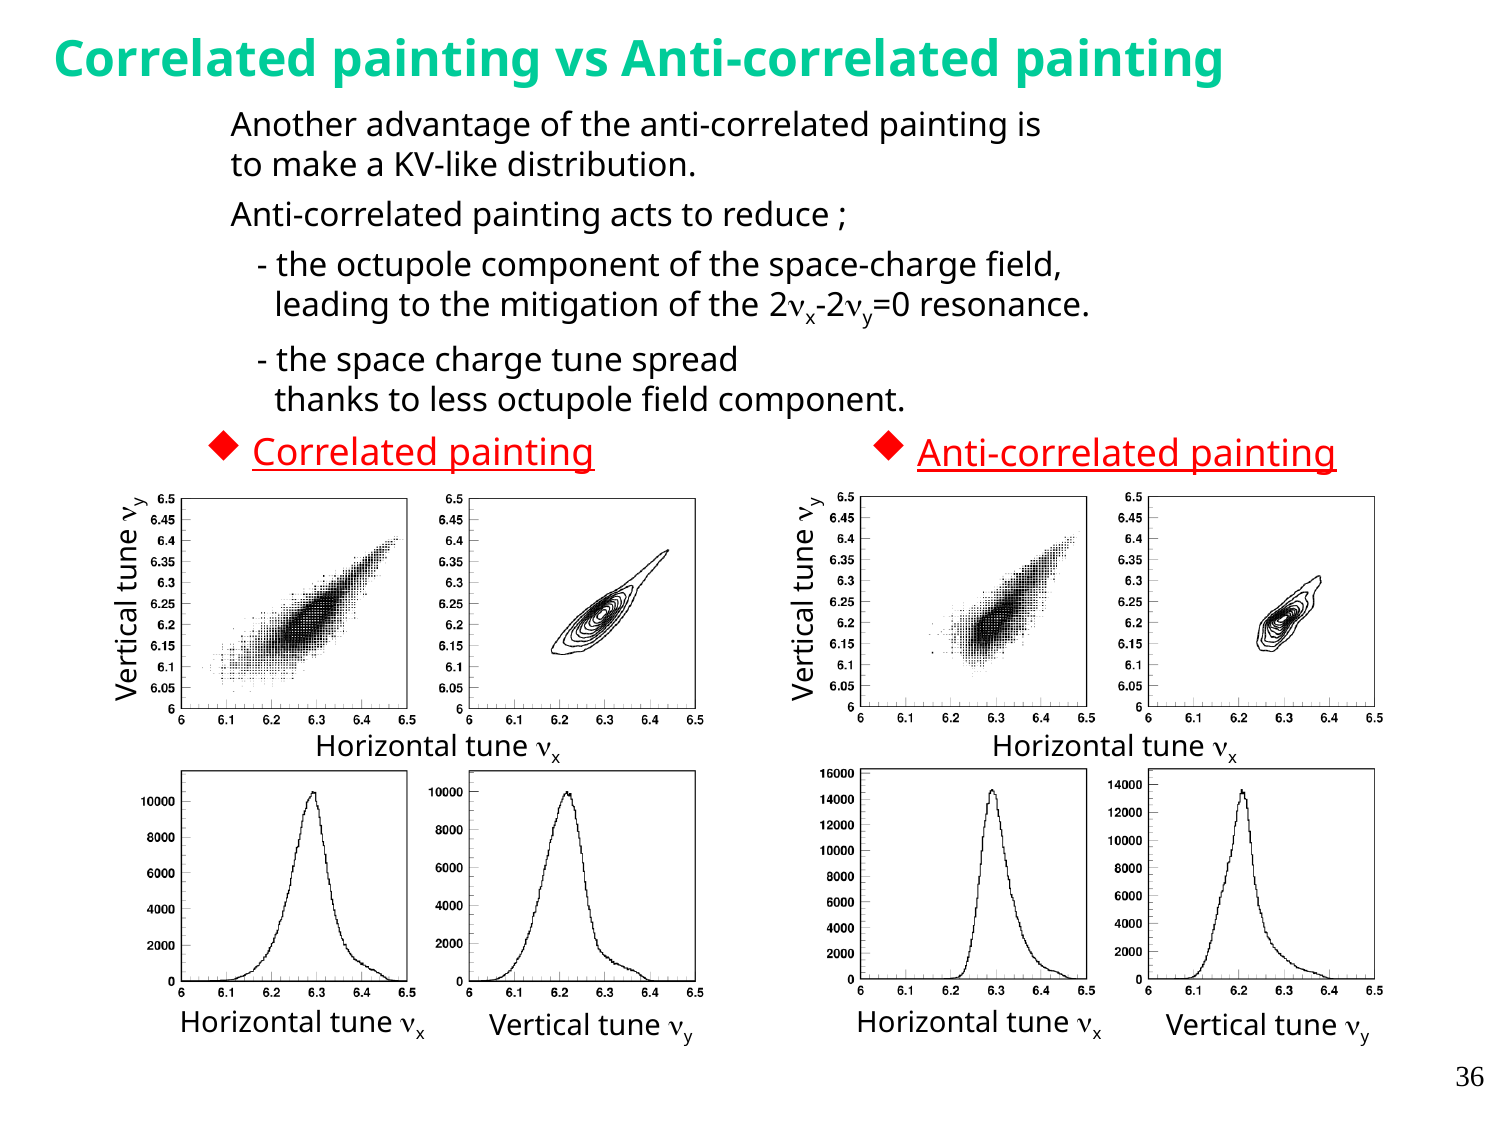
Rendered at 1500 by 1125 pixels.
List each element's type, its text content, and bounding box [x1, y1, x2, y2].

text_box Correlated painting [190, 420, 610, 481]
slide_number 36 [1187, 1049, 1500, 1125]
picture [807, 487, 1389, 1000]
text_box Vertical tune ny [99, 482, 155, 716]
text_box Correlated painting vs Anti-correlated painting [38, 19, 1241, 94]
text_box Horizontal tune nx [164, 1013, 440, 1050]
picture [135, 490, 708, 1004]
text_box Vertical tune ny [1151, 1008, 1385, 1054]
text_box Vertical tune ny [776, 482, 831, 716]
text_box Anti-correlated painting [855, 426, 1352, 481]
text_box Another advantage of the anti-correlated painting is to make a KV-like distribution. Anti-correlated painting acts to reduce ; - the octupole component of the space-charge field, leading to the mitigation of the 2nx-2ny=0 resonance. - the space charge tune spread thanks to less octupole field component. [215, 96, 1376, 426]
text_box Vertical tune ny [474, 1012, 708, 1054]
text_box Horizontal tune nx [841, 1009, 1117, 1050]
